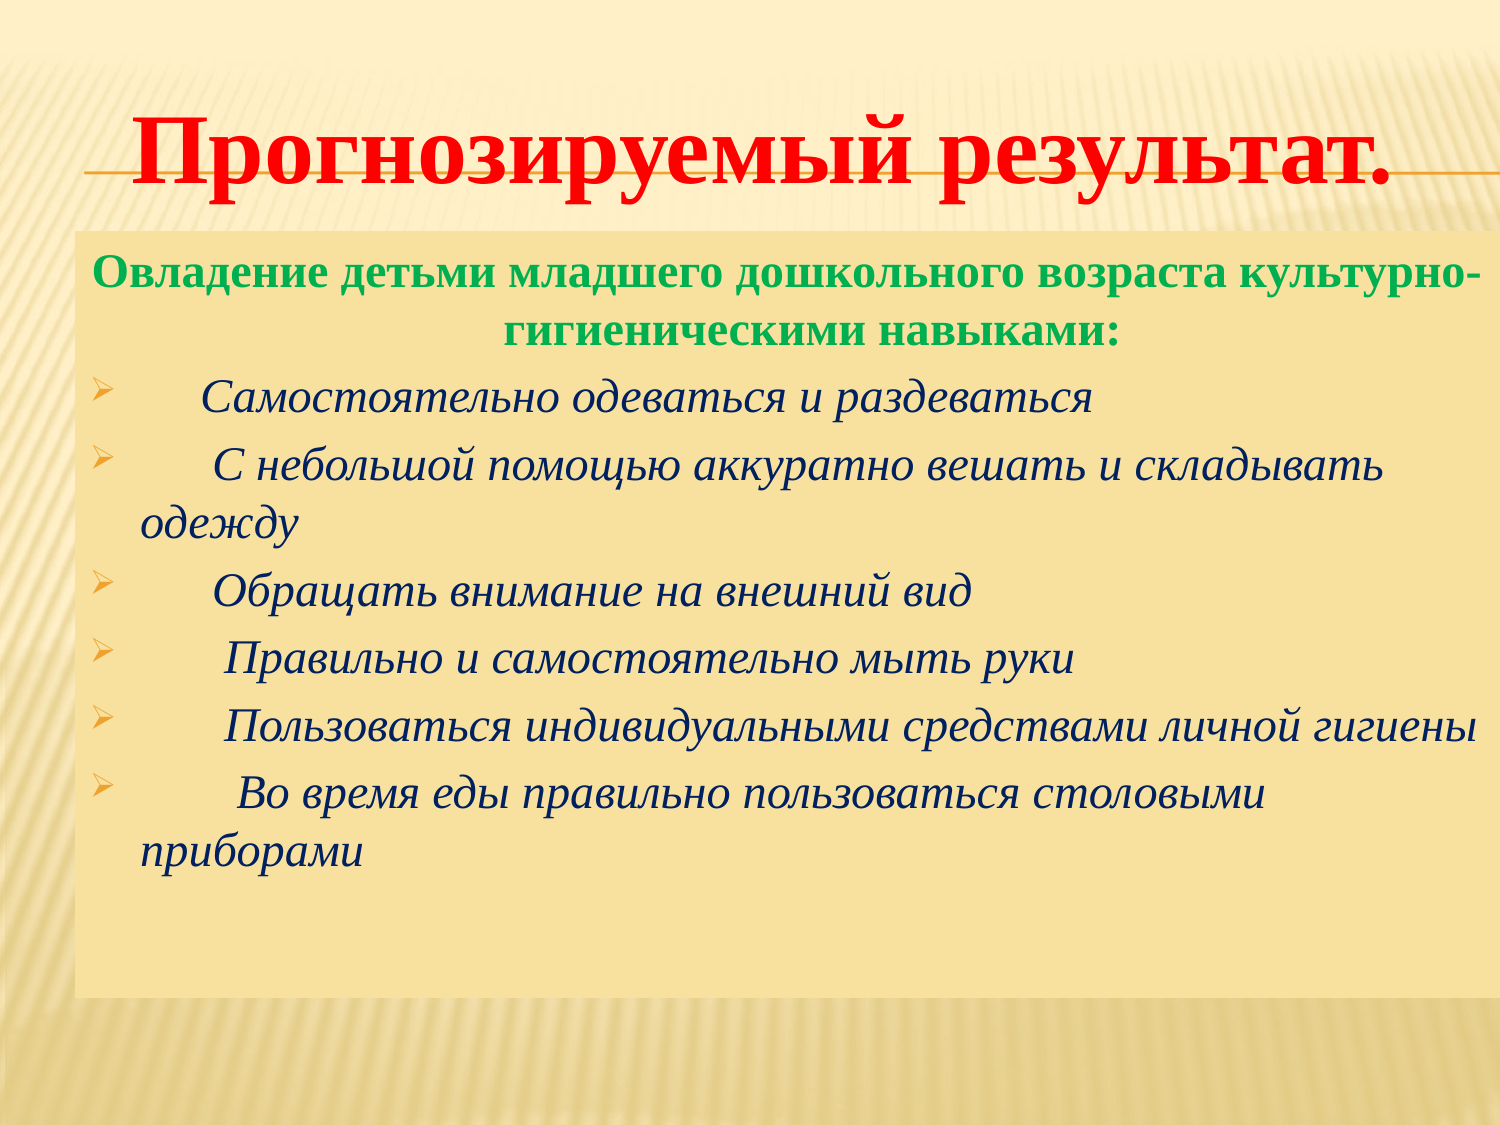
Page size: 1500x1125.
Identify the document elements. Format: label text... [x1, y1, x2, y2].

list Овладение детьми младшего дошкольного возраста культурно-гигиеническими навыками: Самостоятельно одеваться и раздеваться С небольшой помощью аккуратно вешать и складывать одежду Обращать внимание на внешний вид Правильно и самостоятельно мыть руки Пользоваться индивидуальными средствами личной гигиены Во время еды правильно пользоваться столовыми приборами [75, 231, 1500, 998]
title Прогнозируемый результат. [50, 75, 1475, 213]
